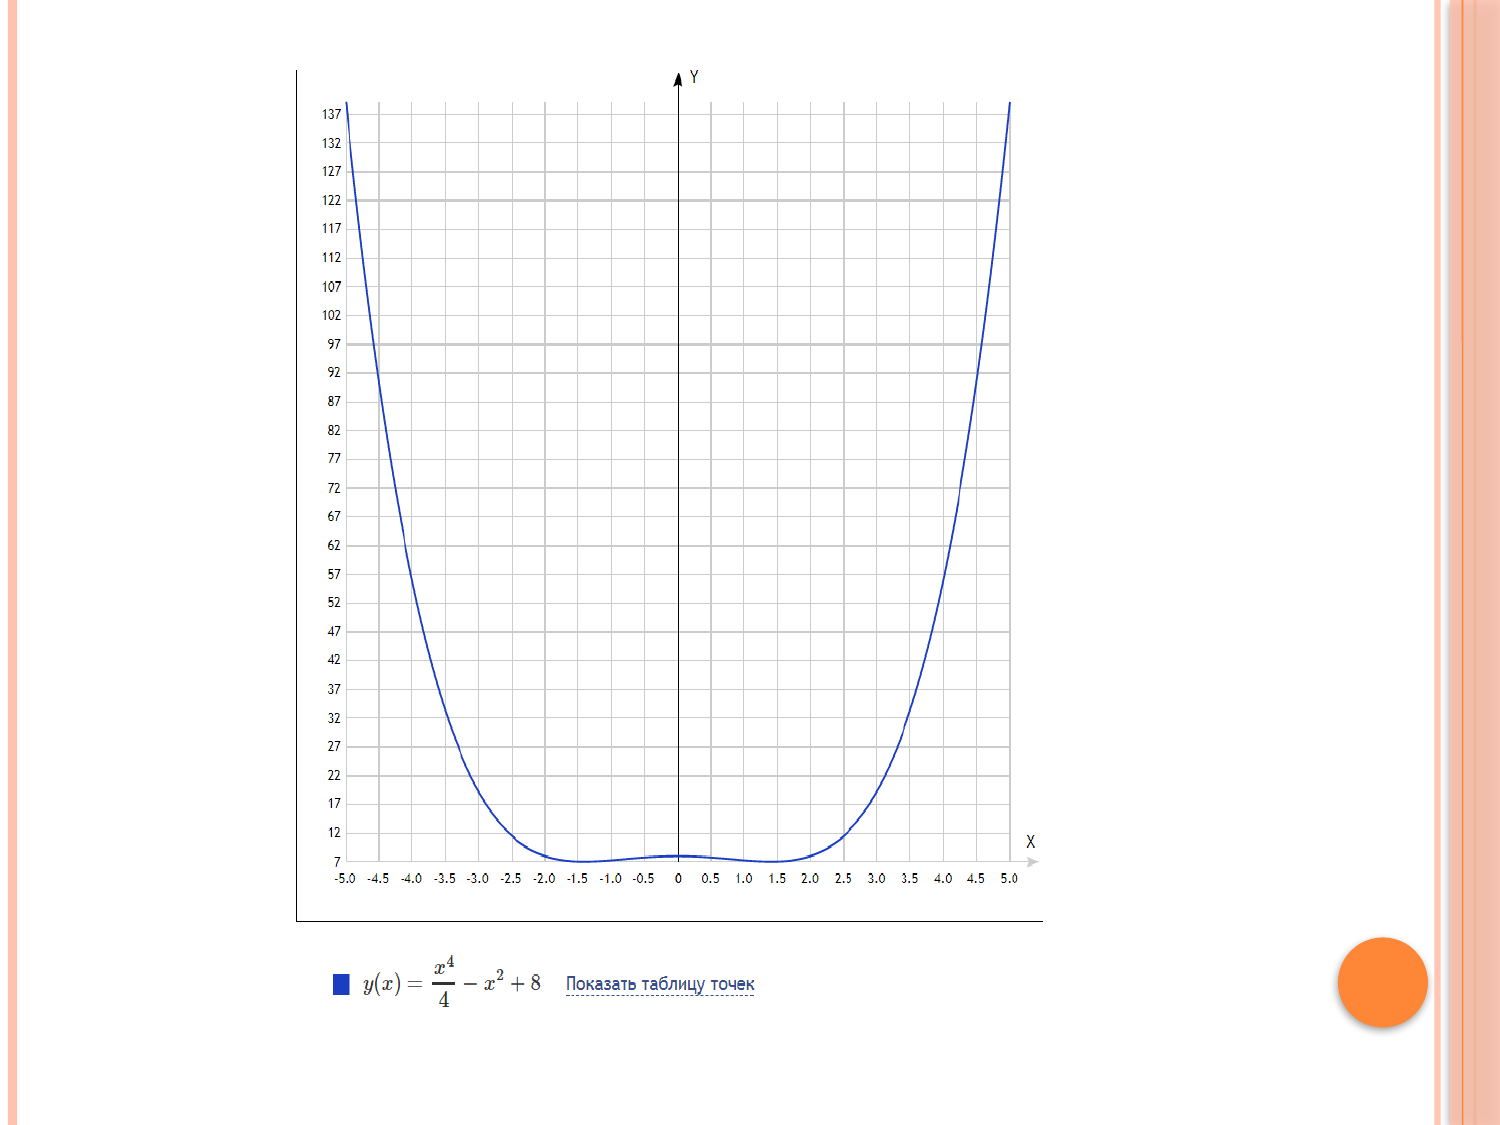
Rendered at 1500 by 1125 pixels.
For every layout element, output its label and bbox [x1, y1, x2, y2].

picture [268, 69, 1044, 1009]
